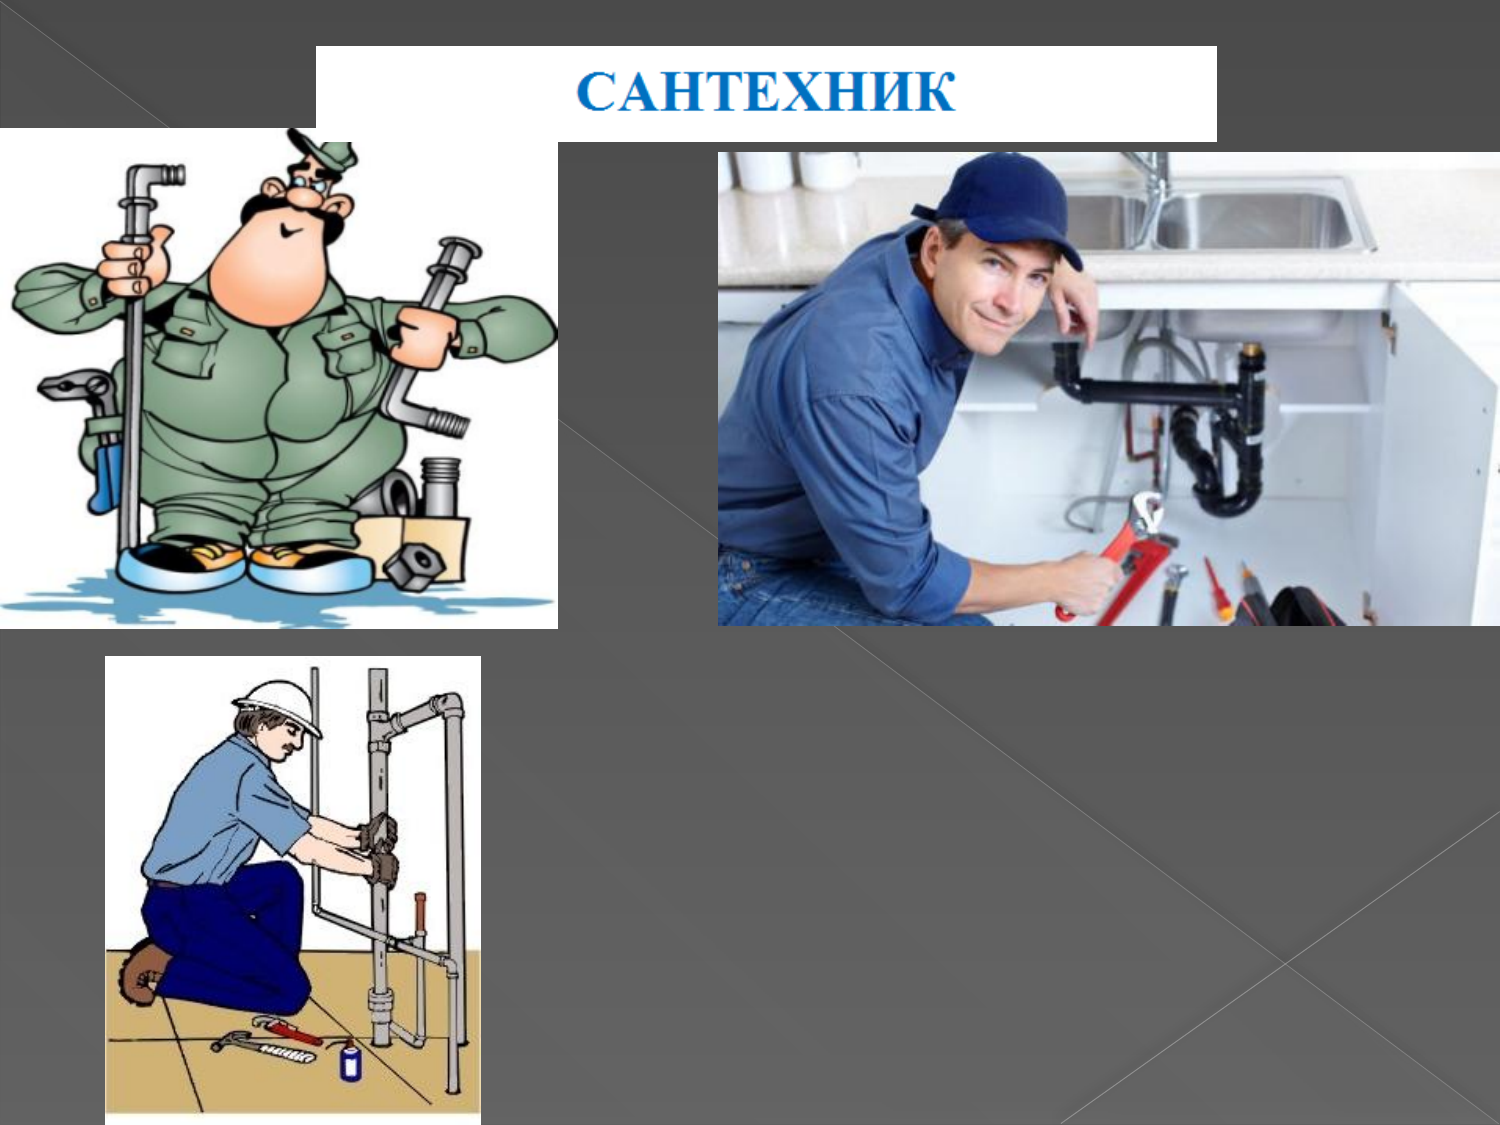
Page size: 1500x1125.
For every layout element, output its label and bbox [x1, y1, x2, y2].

picture [316, 46, 1217, 142]
picture [105, 655, 481, 1125]
list [0, 128, 558, 629]
picture [718, 152, 1500, 627]
